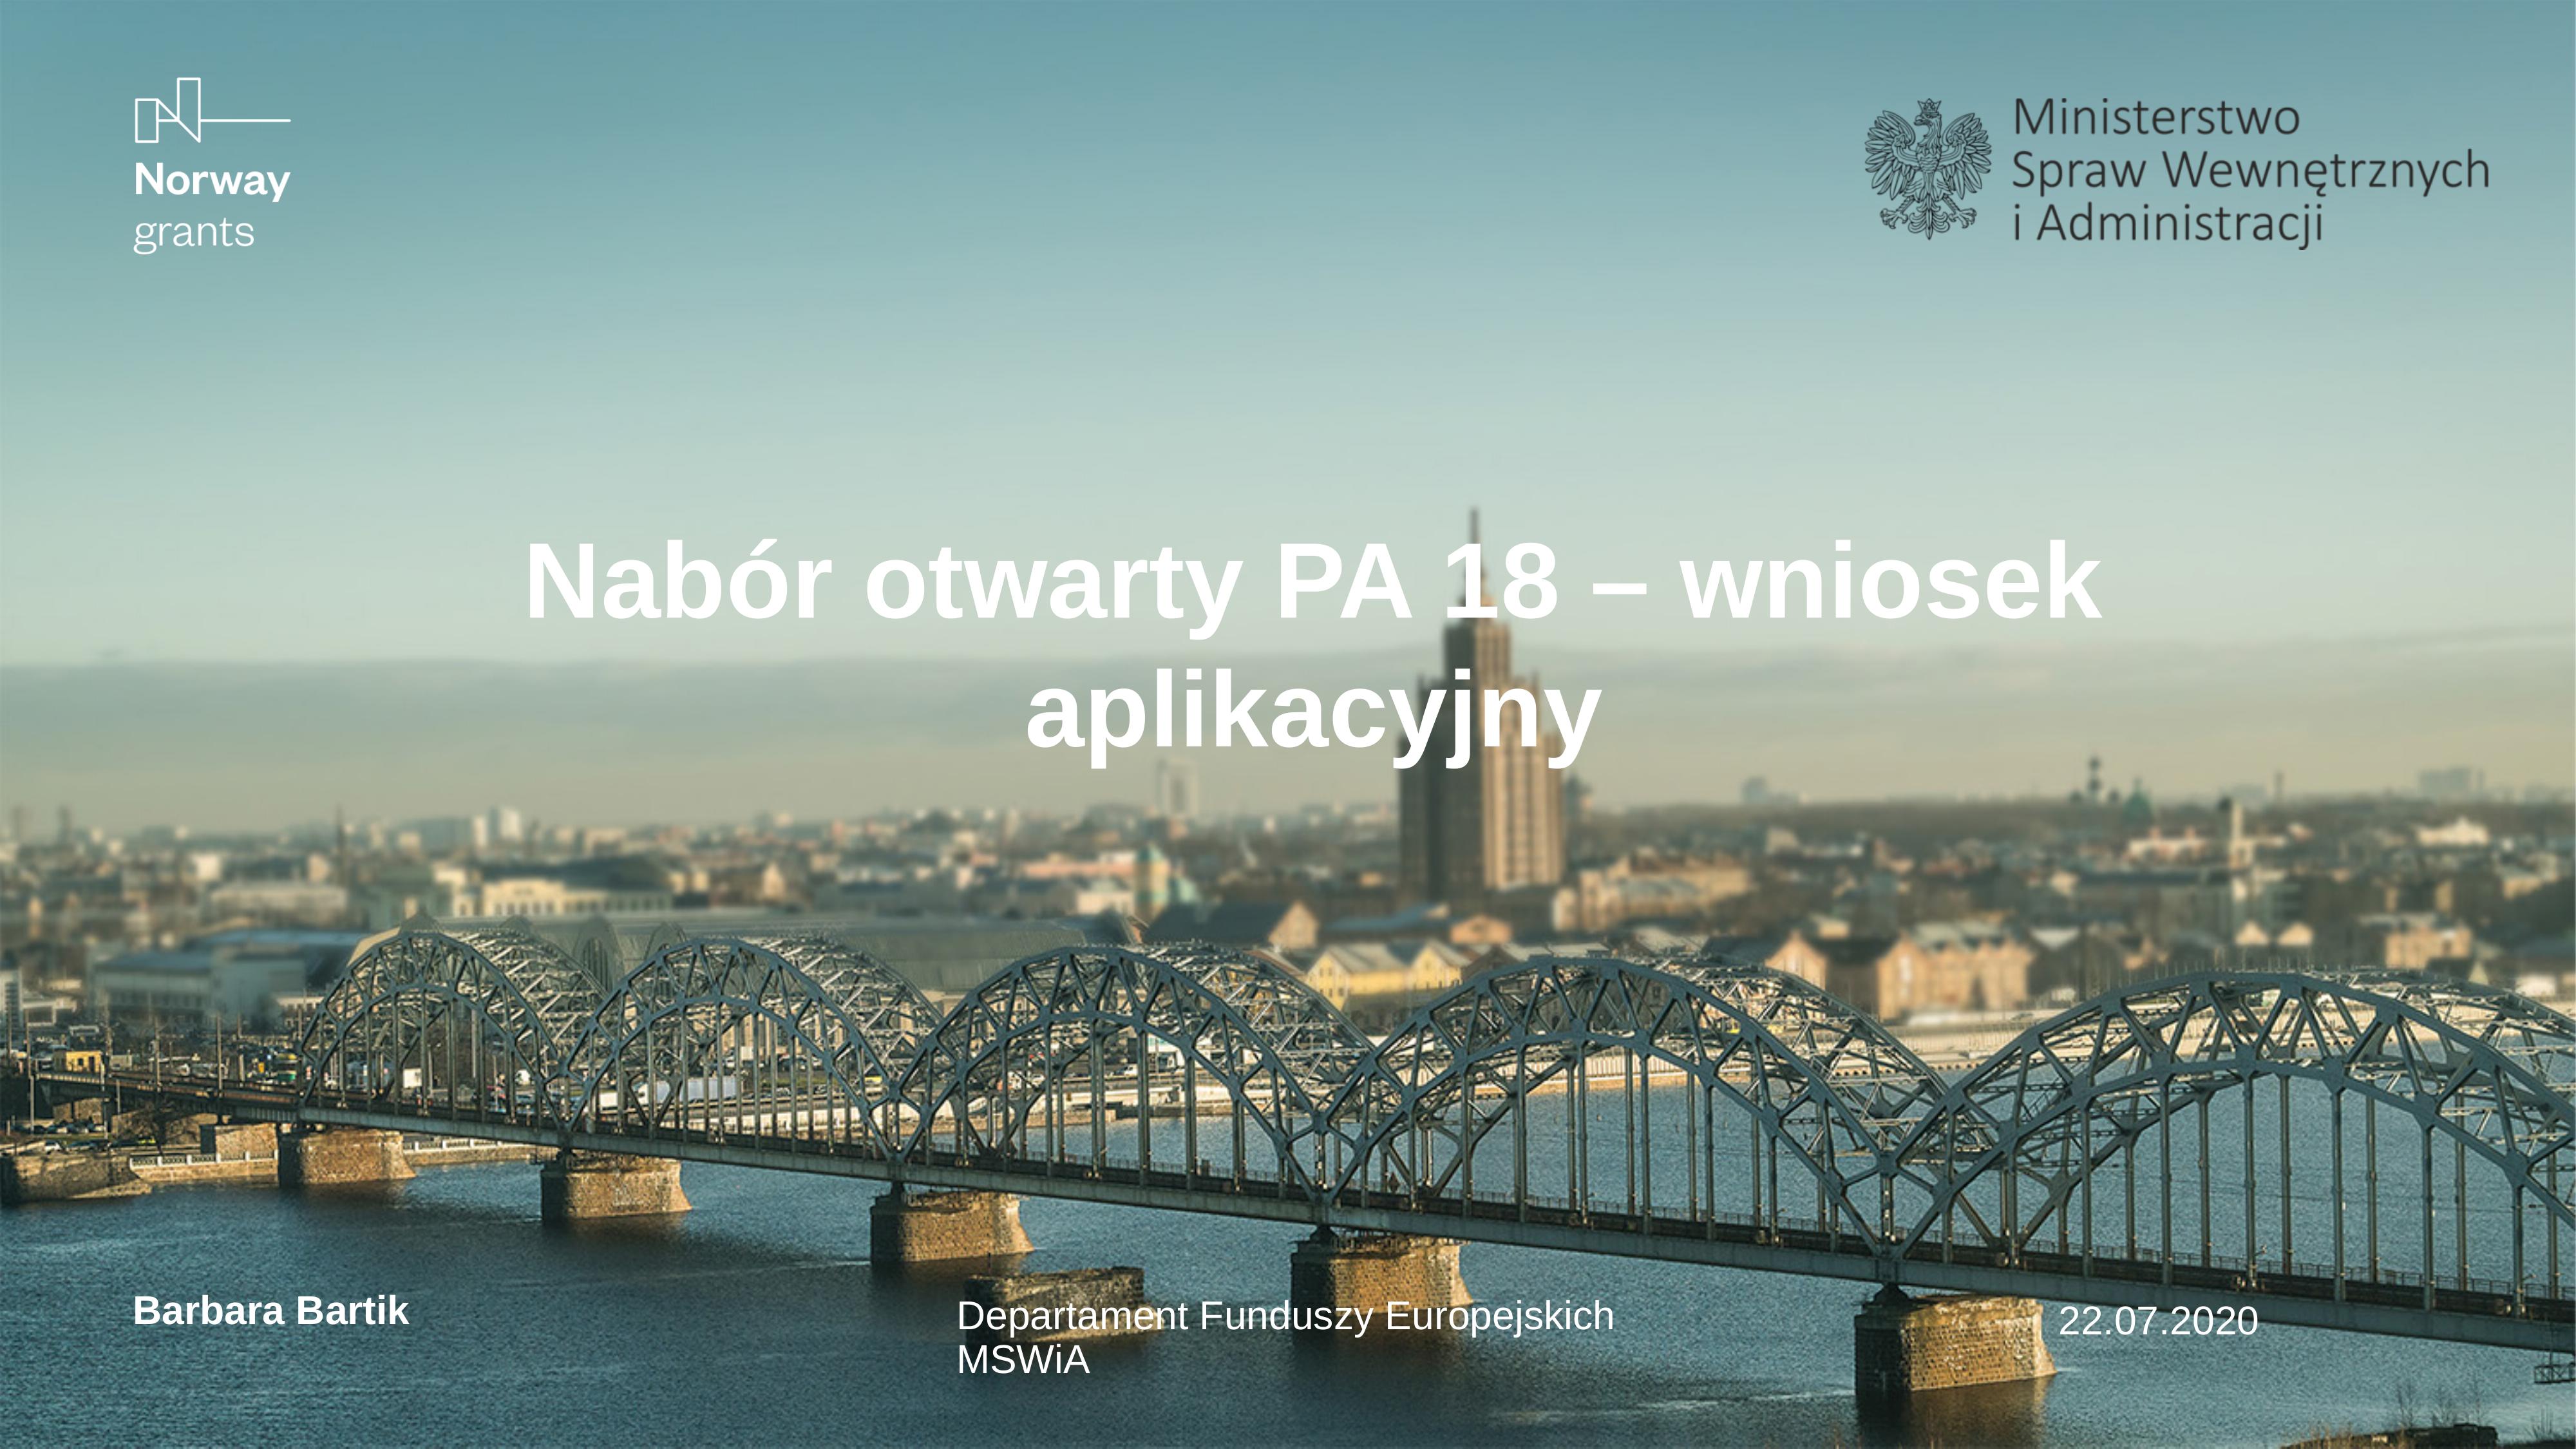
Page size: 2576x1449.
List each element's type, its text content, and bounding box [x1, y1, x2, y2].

title Nabór otwarty PA 18 – wniosek aplikacyjny [240, 509, 2388, 770]
list Departament Funduszy Europejskich [956, 1289, 1672, 1332]
picture [0, 0, 2576, 1449]
list Barbara Bartik [133, 1283, 579, 1333]
list MSWiA [956, 1332, 1672, 1382]
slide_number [2049, 1289, 2470, 1348]
